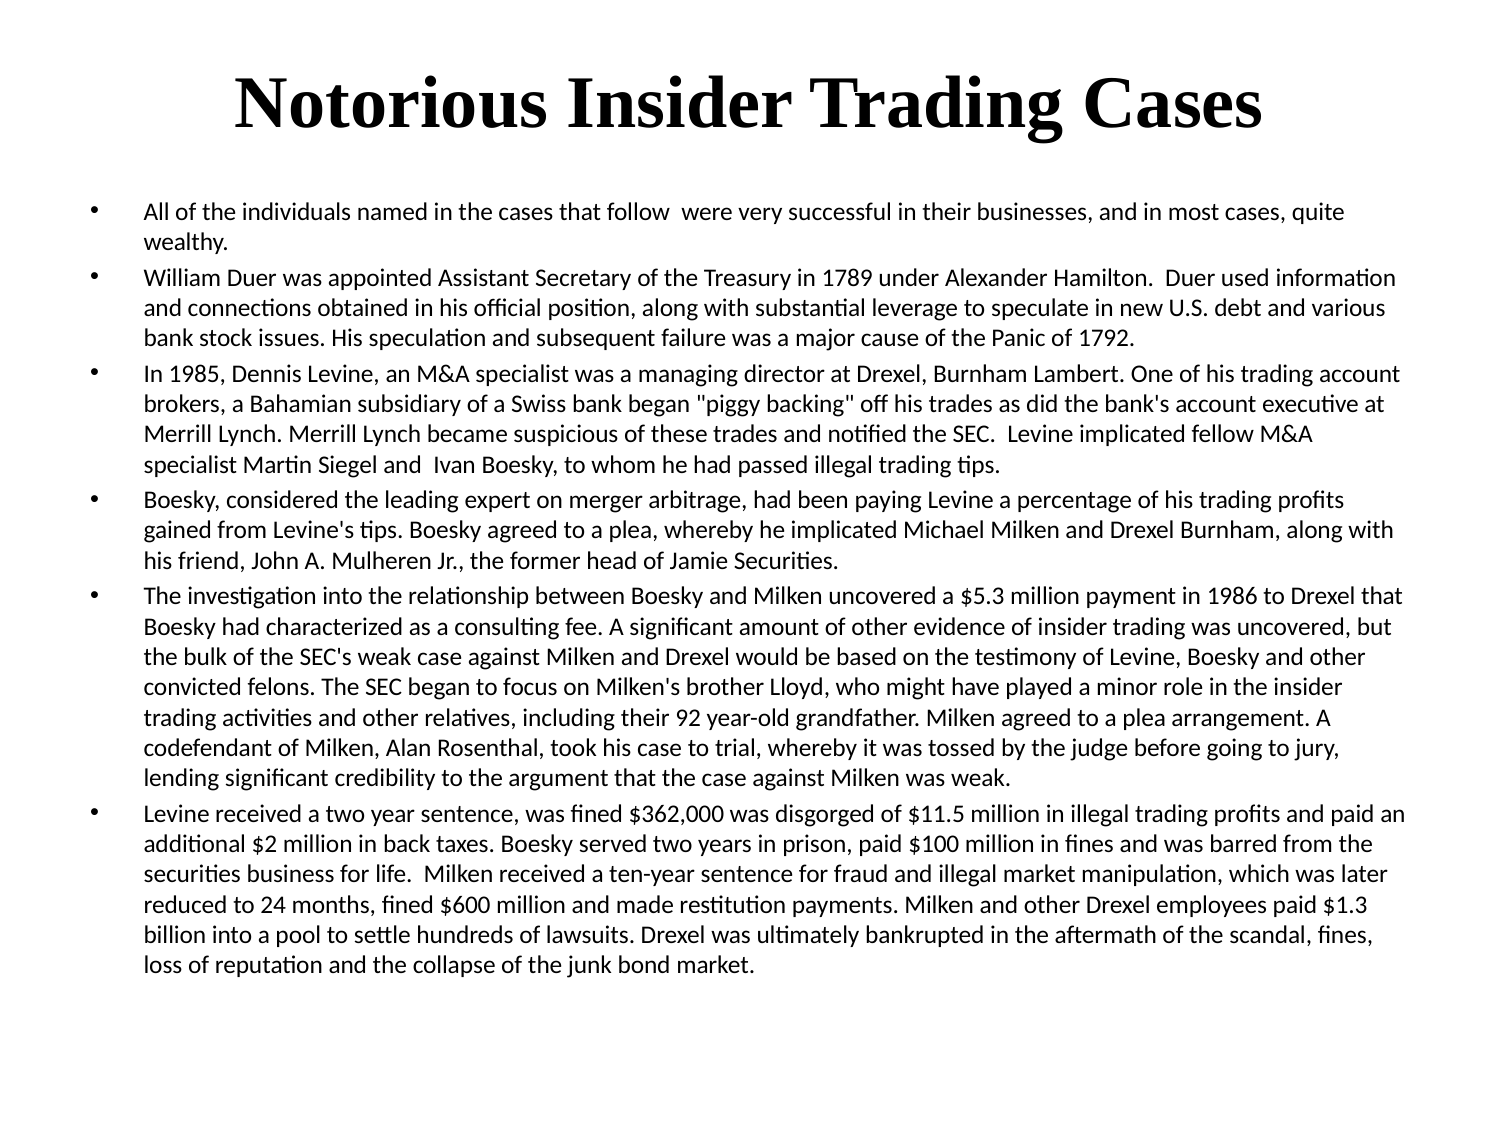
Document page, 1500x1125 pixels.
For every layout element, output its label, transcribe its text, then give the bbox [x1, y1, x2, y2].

title Notorious Insider Trading Cases [75, 45, 1425, 150]
list All of the individuals named in the cases that follow were very successful in their businesses, and in most cases, quite wealthy. William Duer was appointed Assistant Secretary of the Treasury in 1789 under Alexander Hamilton. Duer used information and connections obtained in his official position, along with substantial leverage to speculate in new U.S. debt and various bank stock issues. His speculation and subsequent failure was a major cause of the Panic of 1792. In 1985, Dennis Levine, an M&A specialist was a managing director at Drexel, Burnham Lambert. One of his trading account brokers, a Bahamian subsidiary of a Swiss bank began "piggy backing" off his trades as did the bank's account executive at Merrill Lynch. Merrill Lynch became suspicious of these trades and notified the SEC. Levine implicated fellow M&A specialist Martin Siegel and Ivan Boesky, to whom he had passed illegal trading tips. Boesky, considered the leading expert on merger arbitrage, had been paying Levine a percentage of his trading profits gained from Levine's tips. Boesky agreed to a plea, whereby he implicated Michael Milken and Drexel Burnham, along with his friend, John A. Mulheren Jr., the former head of Jamie Securities. The investigation into the relationship between Boesky and Milken uncovered a $5.3 million payment in 1986 to Drexel that Boesky had characterized as a consulting fee. A significant amount of other evidence of insider trading was uncovered, but the bulk of the SEC's weak case against Milken and Drexel would be based on the testimony of Levine, Boesky and other convicted felons. The SEC began to focus on Milken's brother Lloyd, who might have played a minor role in the insider trading activities and other relatives, including their 92 year-old grandfather. Milken agreed to a plea arrangement. A codefendant of Milken, Alan Rosenthal, took his case to trial, whereby it was tossed by the judge before going to jury, lending significant credibility to the argument that the case against Milken was weak. Levine received a two year sentence, was fined $362,000 was disgorged of $11.5 million in illegal trading profits and paid an additional $2 million in back taxes. Boesky served two years in prison, paid $100 million in fines and was barred from the securities business for life. Milken received a ten-year sentence for fraud and illegal market manipulation, which was later reduced to 24 months, fined $600 million and made restitution payments. Milken and other Drexel employees paid $1.3 billion into a pool to settle hundreds of lawsuits. Drexel was ultimately bankrupted in the aftermath of the scandal, fines, loss of reputation and the collapse of the junk bond market. [75, 187, 1425, 1005]
